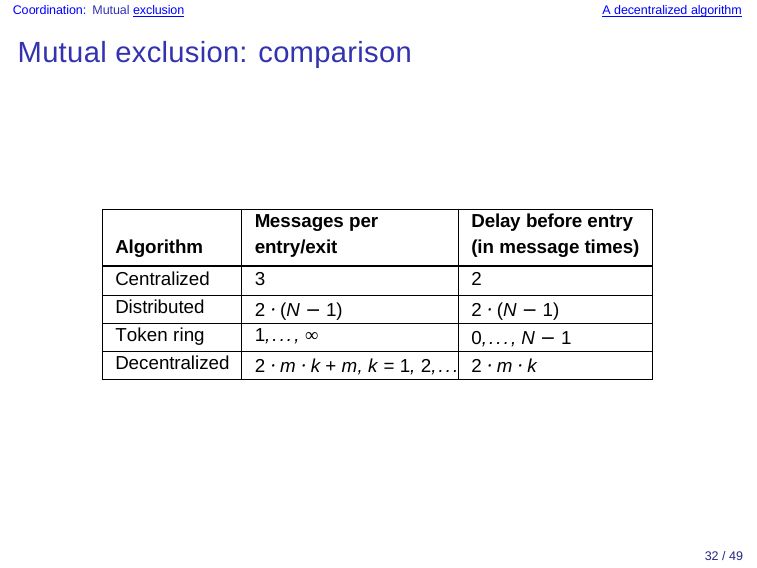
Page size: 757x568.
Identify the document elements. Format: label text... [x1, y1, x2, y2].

table_cell 2 · (N − 1) [459, 296, 652, 323]
table_cell 0,..., N − 1 [459, 324, 652, 351]
text_box Coordination: Mutual exclusion [10, 0, 188, 18]
text_box Mutual exclusion: comparison [15, 30, 415, 69]
table_cell 1,..., ∞ [242, 324, 458, 351]
table_header Algorithm [103, 210, 241, 265]
table_cell 2 [459, 267, 652, 295]
table_cell 2 · m · k [459, 352, 652, 379]
table_header Messages per entry/exit [242, 210, 458, 265]
table_cell 2 · (N − 1) [242, 296, 458, 323]
table_cell 2 · m · k + m, k = 1, 2,... [242, 352, 458, 379]
table_cell Centralized [103, 267, 241, 295]
table_header Delay before entry (in message times) [459, 210, 652, 265]
table_cell Token ring [103, 324, 241, 351]
table_cell 3 [242, 267, 458, 295]
text_box A decentralized algorithm [600, 0, 745, 18]
table_cell Distributed [103, 296, 241, 323]
table_cell Decentralized [103, 352, 241, 379]
slide_number 32 / 49 [698, 546, 745, 568]
